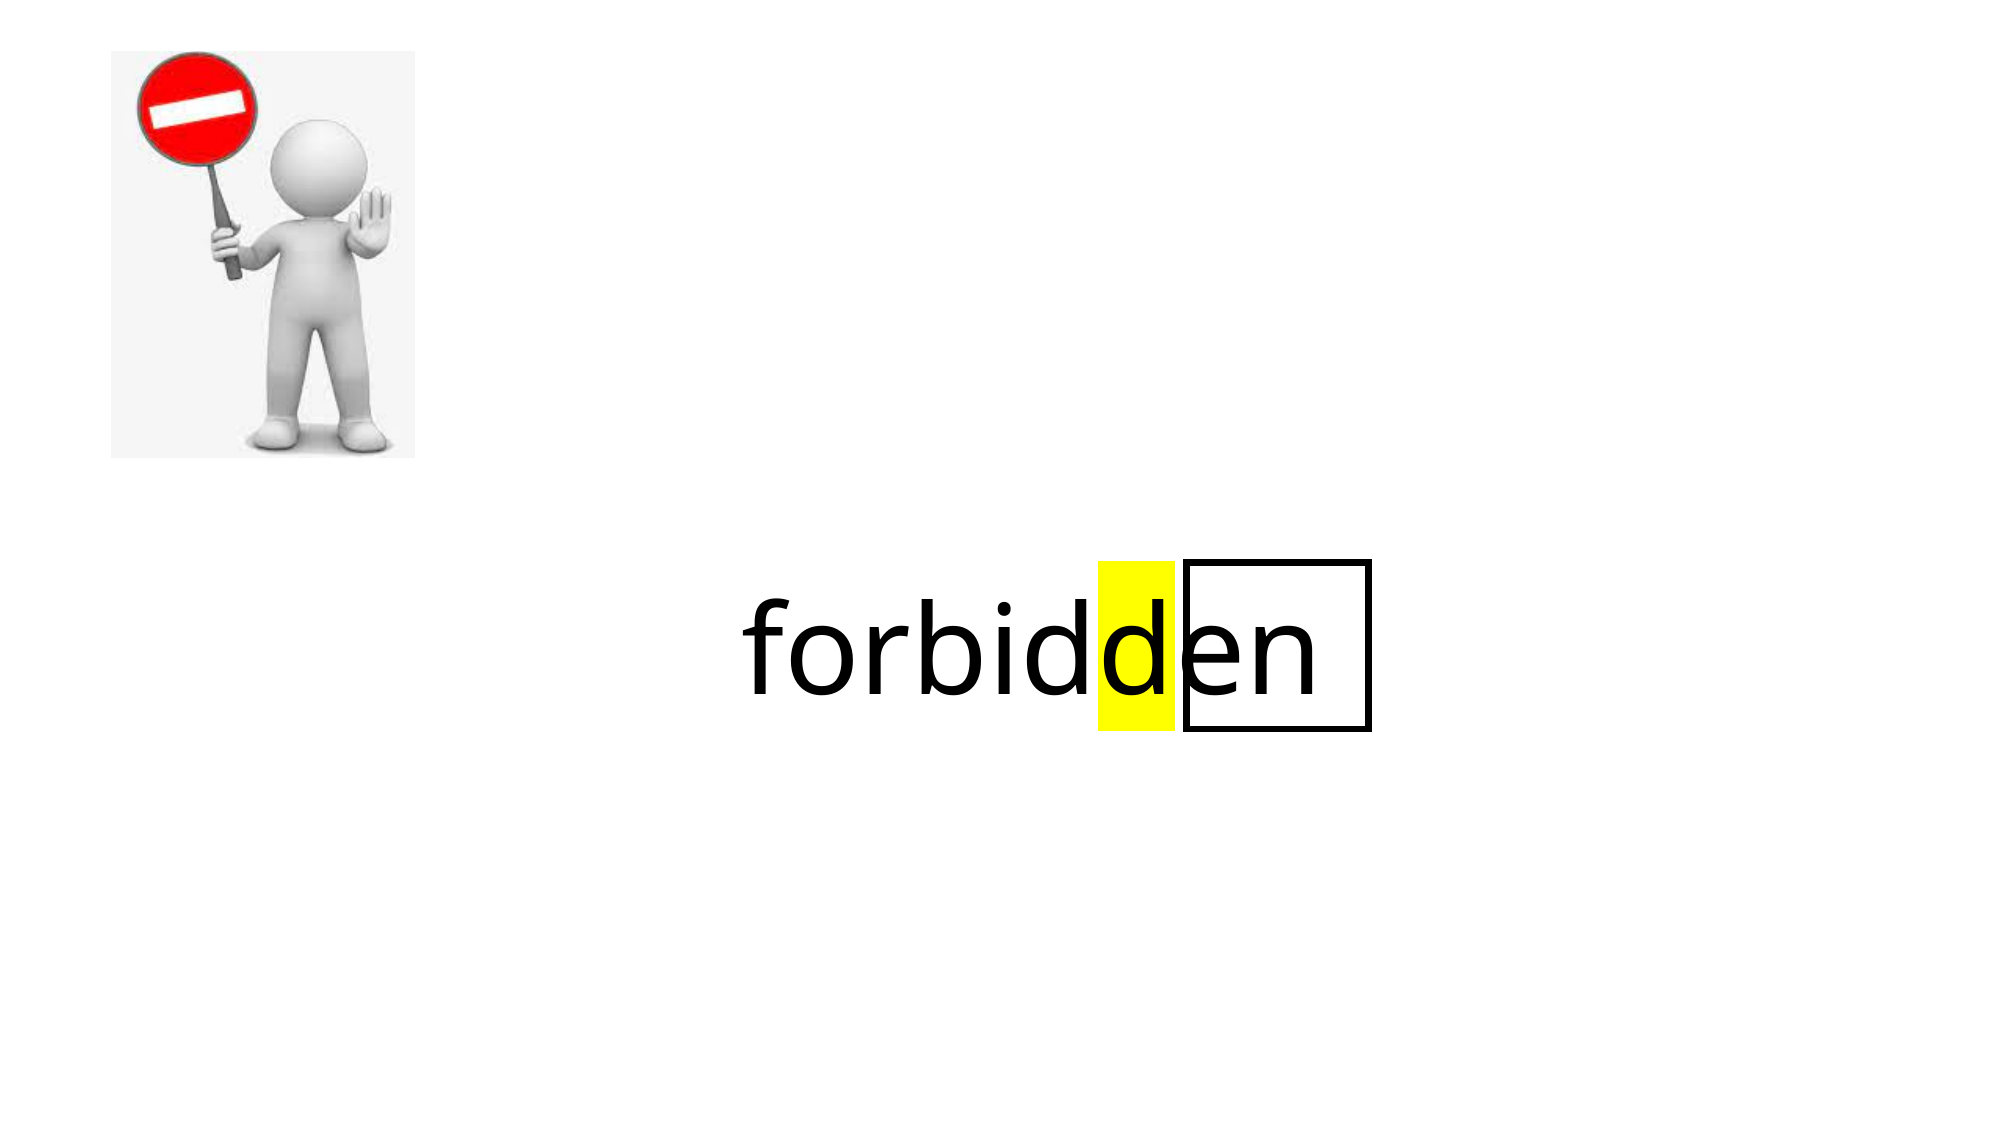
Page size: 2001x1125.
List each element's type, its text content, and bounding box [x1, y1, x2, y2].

title forbidden [185, 485, 1911, 729]
text_box [1186, 561, 1370, 730]
picture [111, 51, 415, 458]
